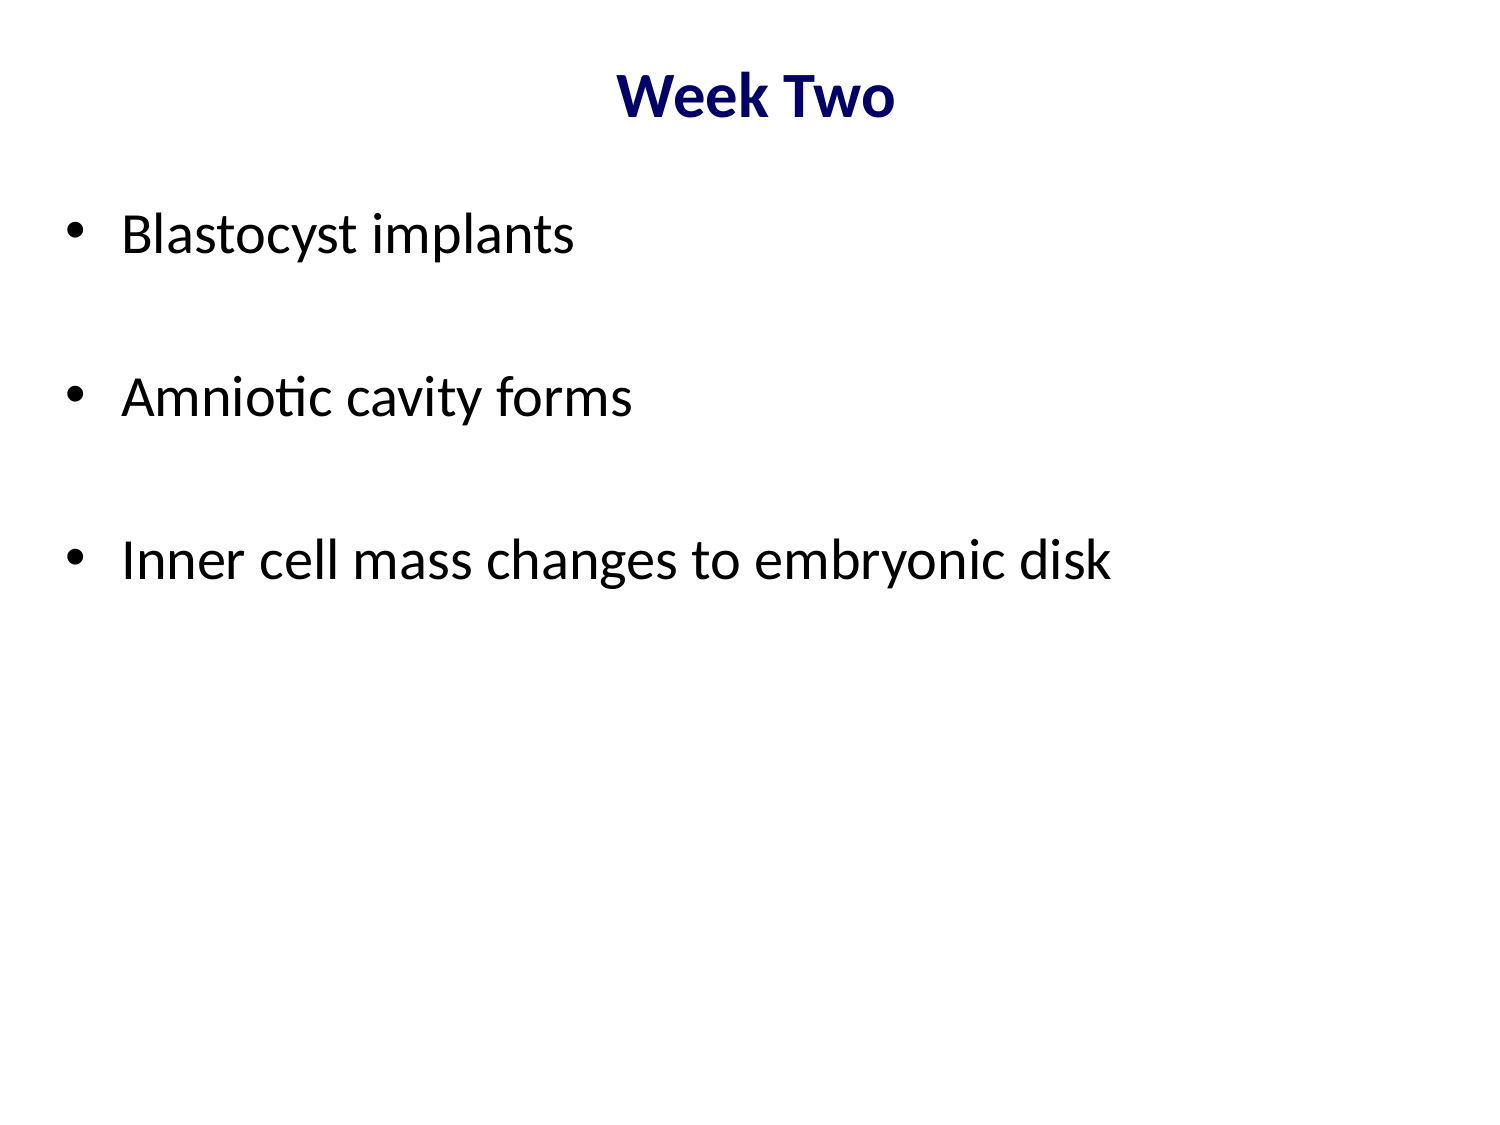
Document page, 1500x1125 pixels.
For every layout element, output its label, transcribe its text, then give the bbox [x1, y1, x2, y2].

title Week Two [50, 45, 1463, 138]
list Blastocyst implants Amniotic cavity forms Inner cell mass changes to embryonic disk [50, 187, 1463, 1050]
